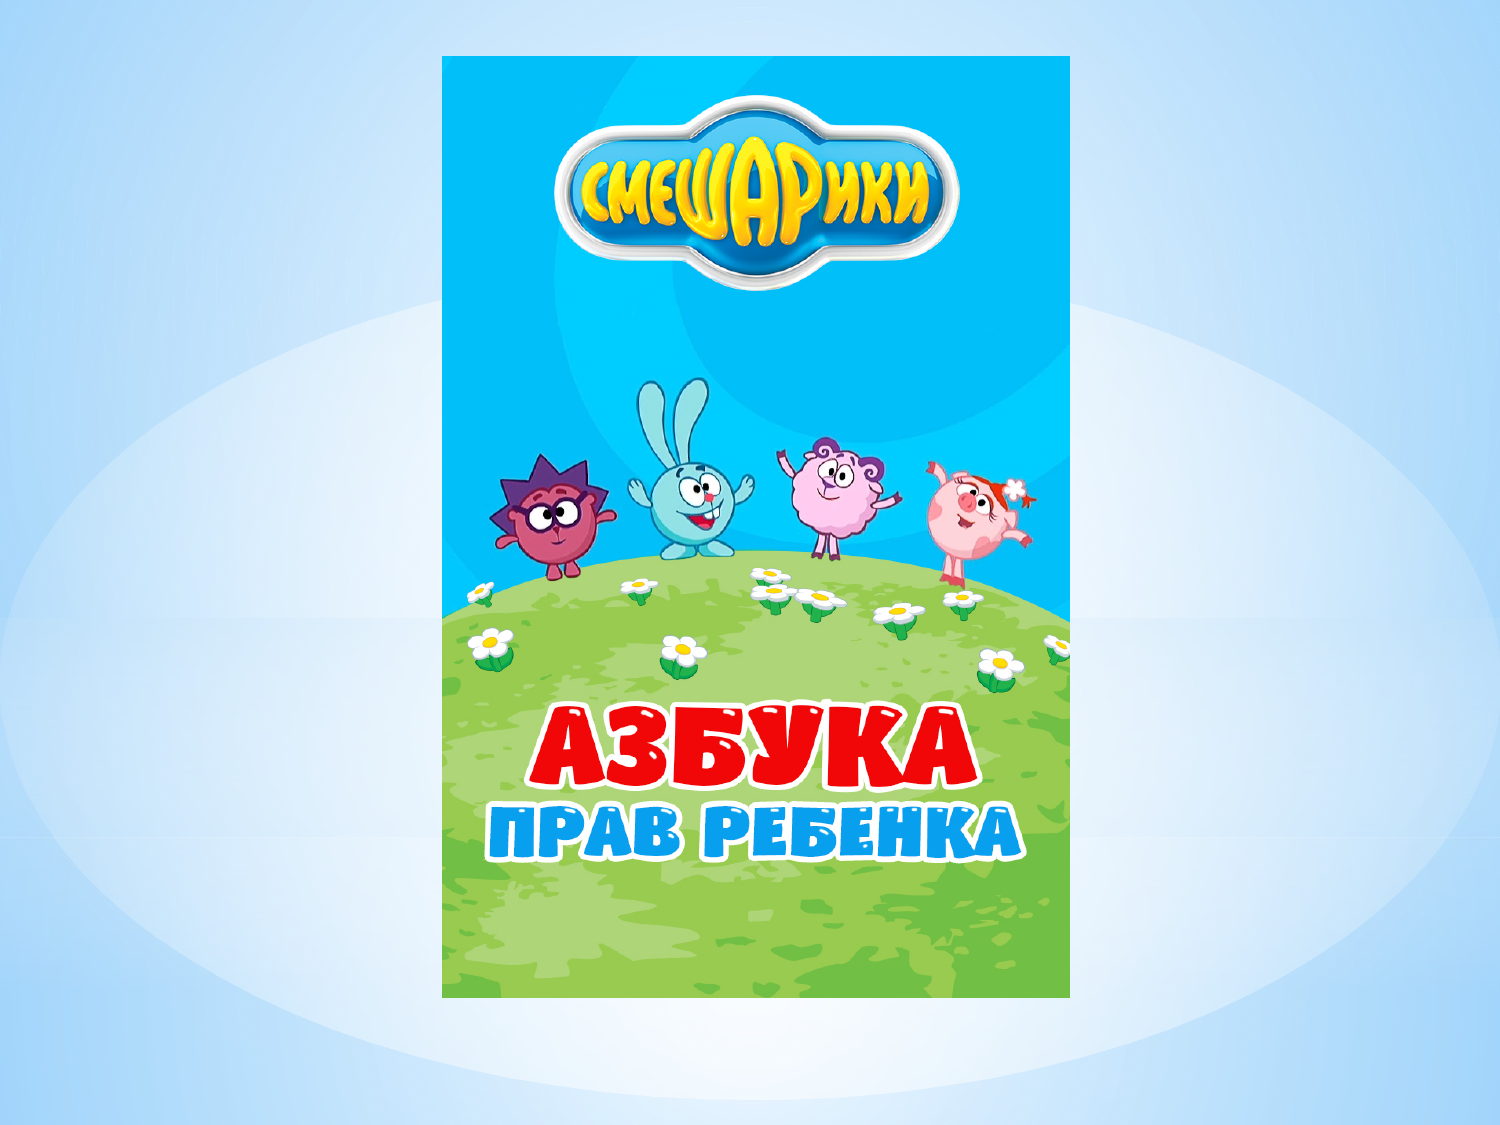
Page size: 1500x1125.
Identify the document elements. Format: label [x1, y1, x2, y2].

picture [629, 481, 650, 506]
picture [442, 436, 1071, 998]
picture [639, 381, 752, 544]
picture [555, 96, 959, 290]
